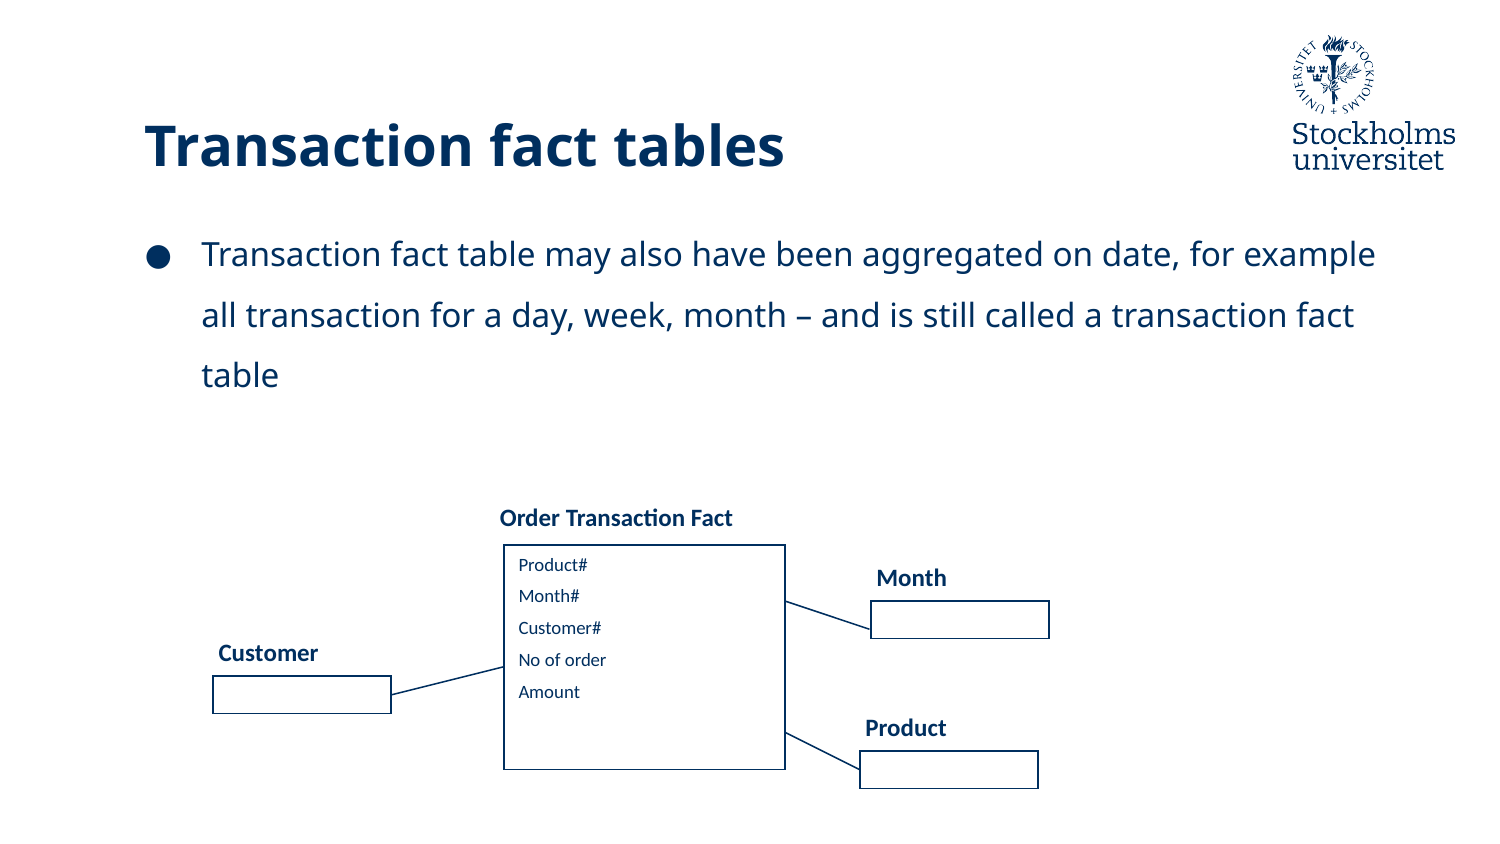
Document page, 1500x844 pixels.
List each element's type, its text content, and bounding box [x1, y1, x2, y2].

list Transaction fact table may also have been aggregated on date, for example all transaction for a day, week, month – and is still called a transaction fact table [129, 205, 1396, 430]
text_box [503, 544, 786, 770]
text_box Product# Month# Customer# No of order Amount [503, 544, 767, 710]
text_box [860, 751, 1039, 789]
picture [1293, 35, 1455, 170]
text_box Customer [203, 629, 532, 674]
text_box Order Transaction Fact [485, 494, 814, 539]
text_box [213, 676, 392, 714]
text_box Month [861, 554, 1190, 599]
text_box Product [850, 704, 1179, 749]
title Transaction fact tables [129, 102, 1254, 201]
text_box [871, 601, 1050, 639]
